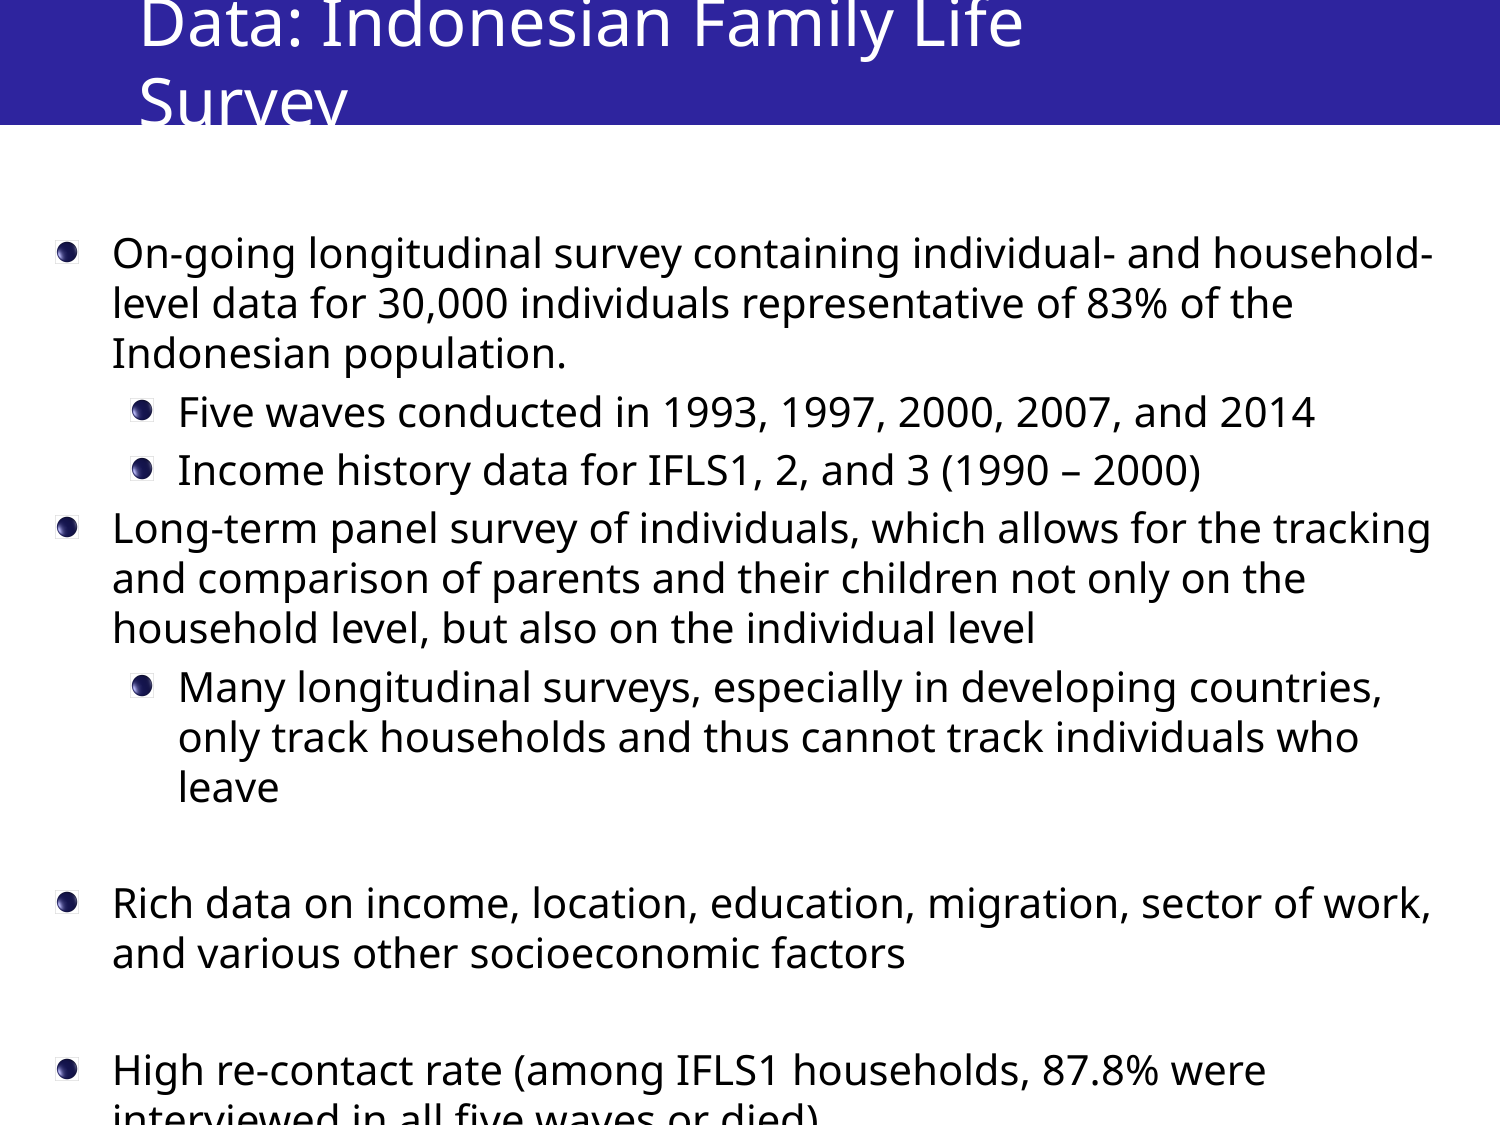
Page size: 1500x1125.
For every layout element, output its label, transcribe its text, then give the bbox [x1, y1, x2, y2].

picture [55, 890, 79, 914]
picture [130, 456, 154, 481]
title Data: Indonesian Family Life Survey [50, 0, 1114, 120]
picture [55, 515, 79, 539]
list On-going longitudinal survey containing individual- and household-level data for 30,000 individuals representative of 83% of the Indonesian population. Five waves conducted in 1993, 1997, 2000, 2007, and 2014 Income history data for IFLS1, 2, and 3 (1990 – 2000) Long-term panel survey of individuals, which allows for the tracking and comparison of parents and their children not only on the household level, but also on the individual level Many longitudinal surveys, especially in developing countries, only track households and thus cannot track individuals who leave Rich data on income, location, education, migration, sector of work, and various other socioeconomic factors High re-contact rate (among IFLS1 households, 87.8% were interviewed in all five waves or died) [40, 170, 1460, 1125]
picture [130, 673, 154, 698]
picture [130, 398, 154, 422]
picture [55, 1057, 79, 1081]
picture [55, 240, 79, 264]
